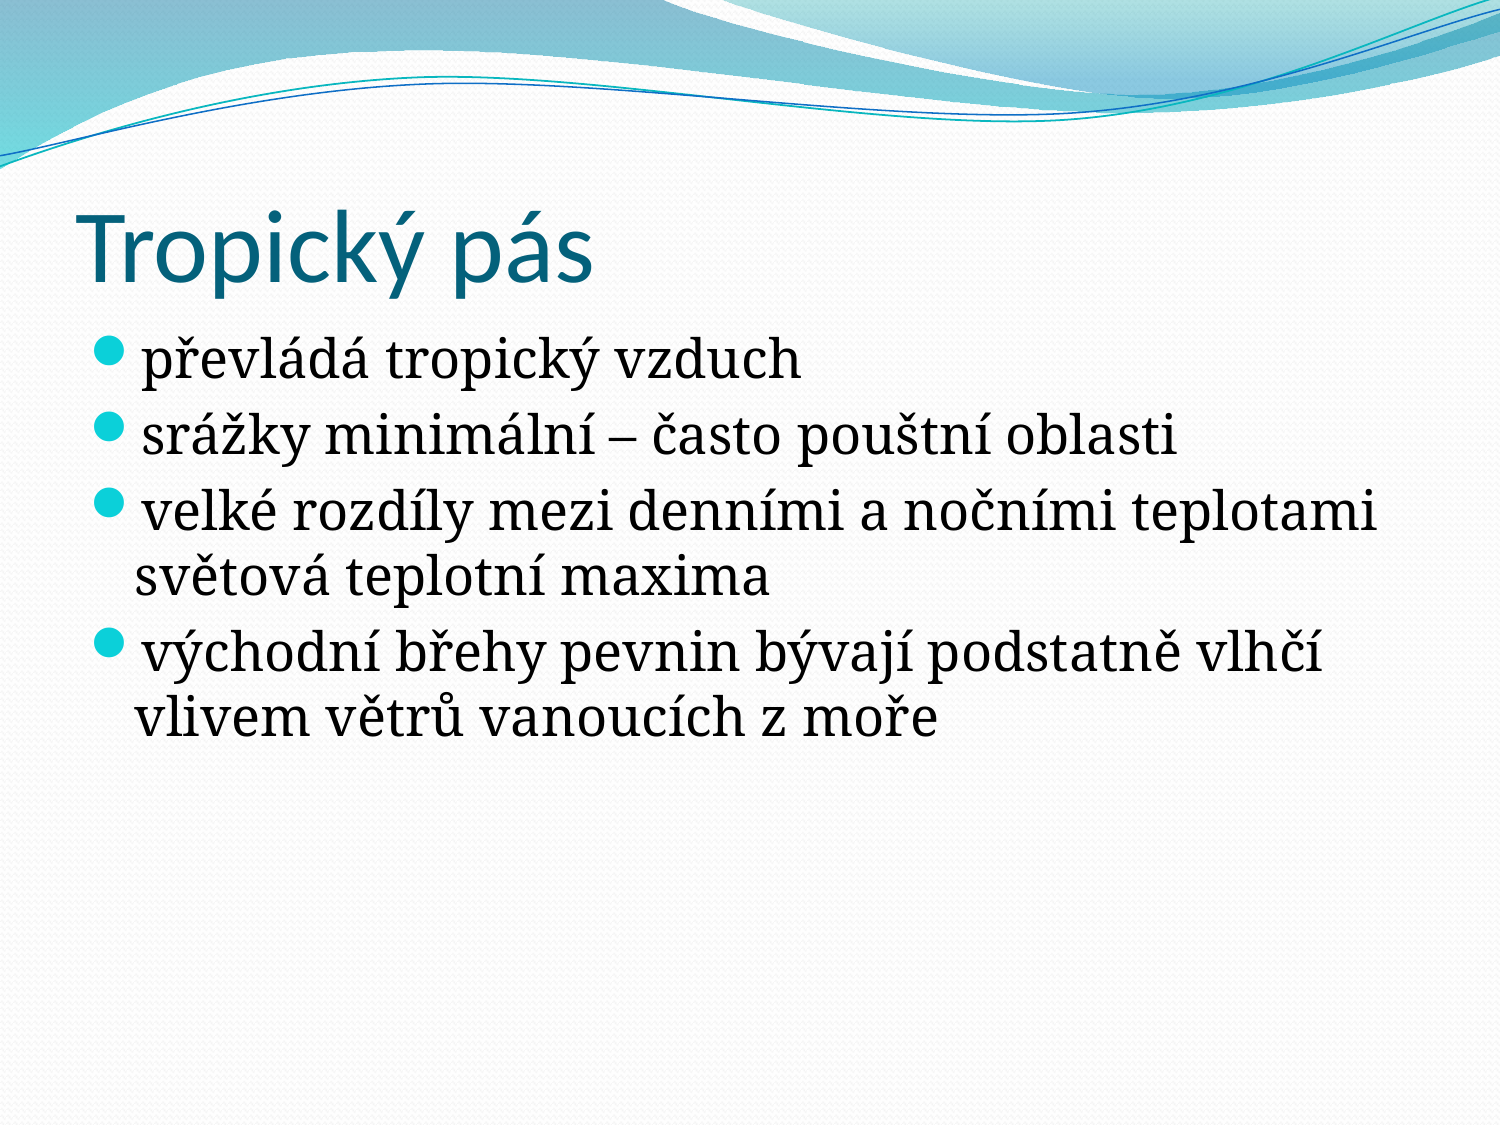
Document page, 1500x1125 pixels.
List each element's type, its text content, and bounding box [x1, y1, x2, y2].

list převládá tropický vzduch srážky minimální – často pouštní oblasti velké rozdíly mezi denními a nočními teplotami světová teplotní maxima východní břehy pevnin bývají podstatně vlhčí vlivem větrů vanoucích z moře [75, 317, 1425, 1038]
title Tropický pás [75, 115, 1425, 303]
